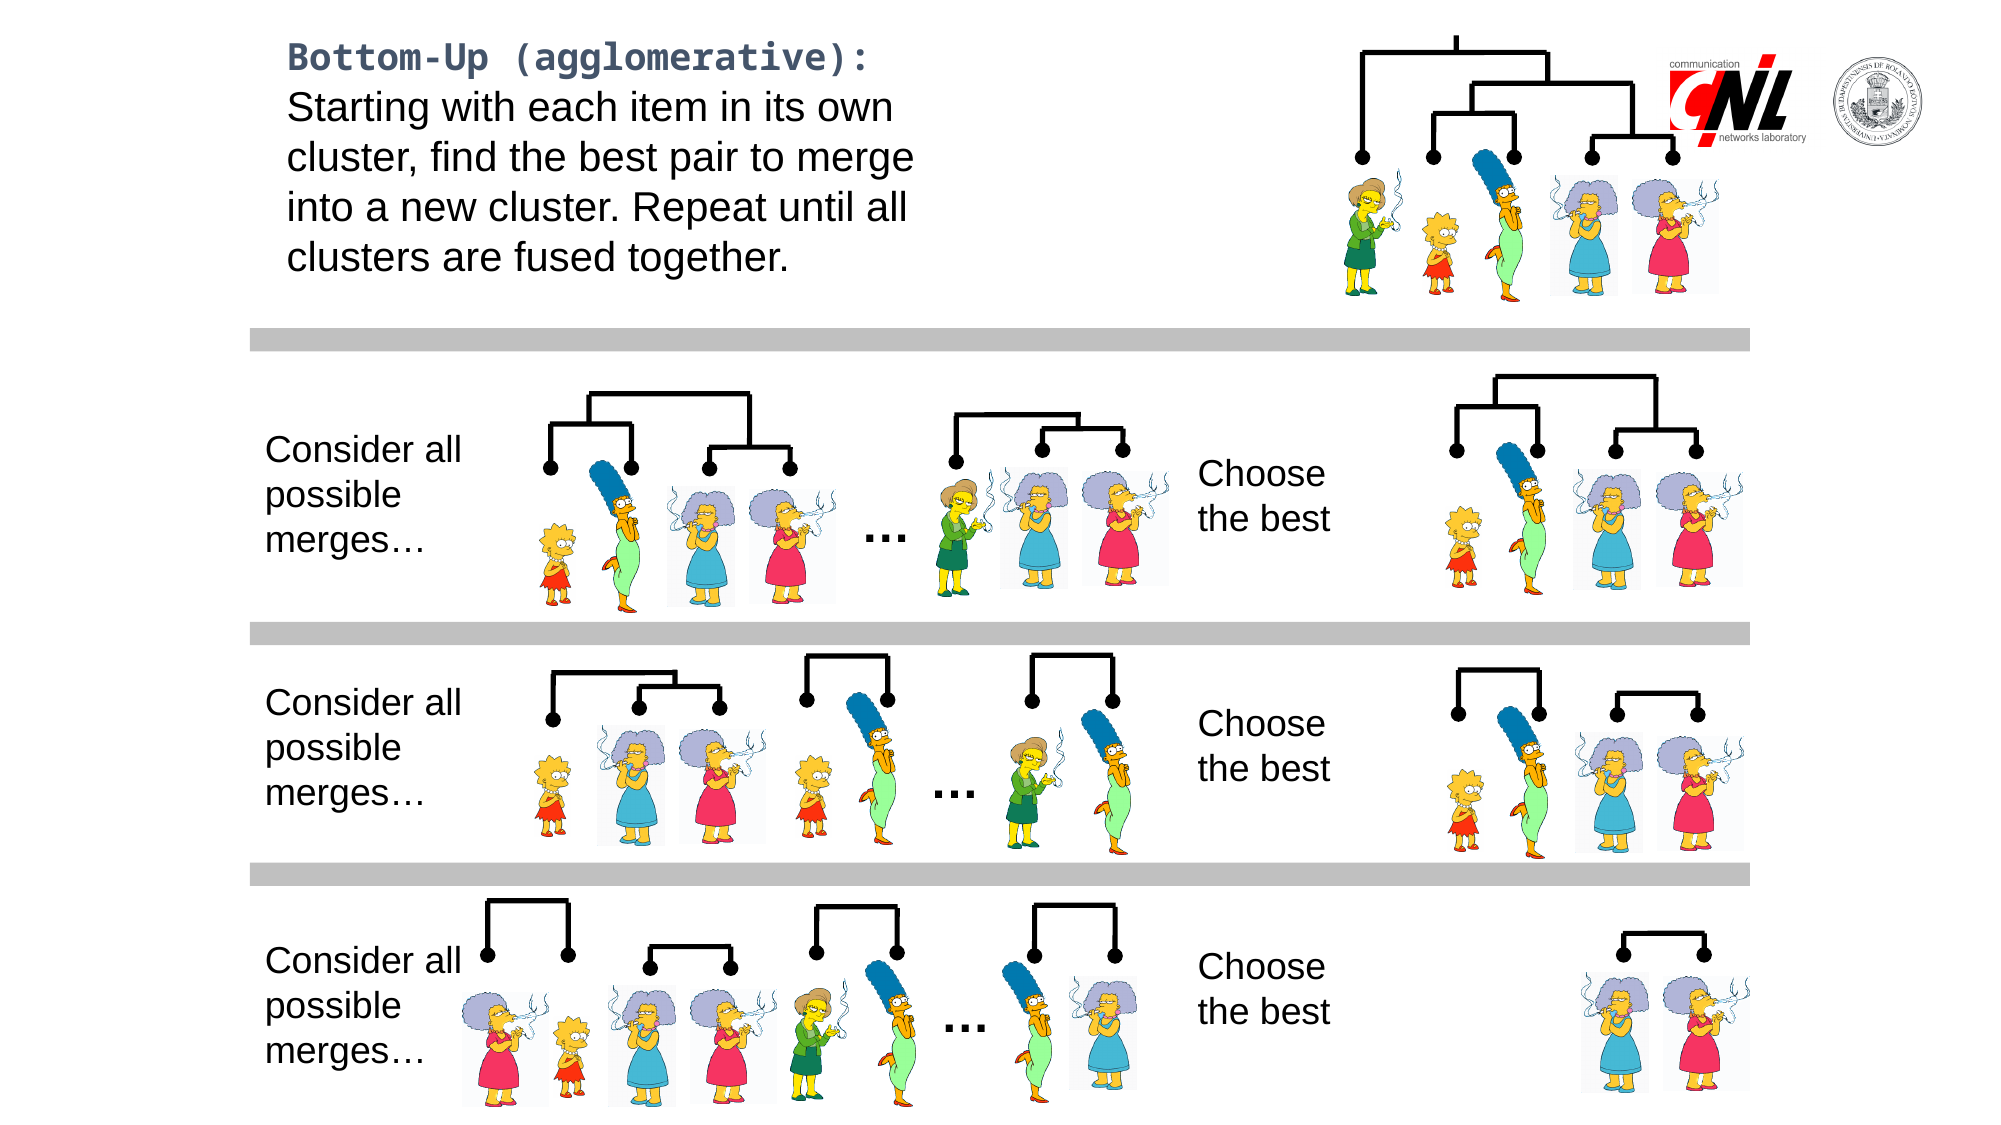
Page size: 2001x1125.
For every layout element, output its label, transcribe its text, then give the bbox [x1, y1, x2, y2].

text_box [1344, 35, 1719, 302]
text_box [790, 906, 916, 1107]
picture [534, 755, 571, 837]
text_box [1447, 669, 1548, 859]
text_box Choose the best [1182, 441, 1365, 546]
text_box Choose the best [1182, 691, 1365, 796]
text_box [249, 328, 1750, 352]
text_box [608, 946, 777, 1107]
text_box Bottom-Up (agglomerative): Starting with each item in its own cluster, find the best pair to merge into a new cluster. Repeat until all clusters are fused together. [271, 21, 968, 287]
text_box Consider all possible merges… [249, 928, 462, 1079]
text_box … [846, 484, 926, 560]
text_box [806, 655, 889, 700]
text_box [539, 393, 836, 613]
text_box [597, 686, 766, 847]
text_box [249, 862, 1750, 886]
picture [1719, 47, 1931, 153]
text_box [1611, 694, 1624, 722]
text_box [1575, 732, 1744, 853]
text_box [1581, 933, 1750, 1093]
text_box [462, 900, 590, 1107]
text_box … [925, 975, 1002, 1051]
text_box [1002, 905, 1137, 1104]
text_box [1445, 376, 1743, 595]
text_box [1005, 655, 1131, 855]
text_box [249, 621, 1750, 646]
picture [795, 755, 832, 838]
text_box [936, 411, 1169, 597]
text_box [546, 673, 560, 726]
text_box Consider all possible merges… [249, 417, 495, 568]
picture [845, 692, 896, 845]
text_box Choose the best [1182, 934, 1365, 1040]
text_box … [914, 741, 995, 816]
text_box [1691, 694, 1705, 722]
text_box Consider all possible merges… [249, 670, 495, 821]
